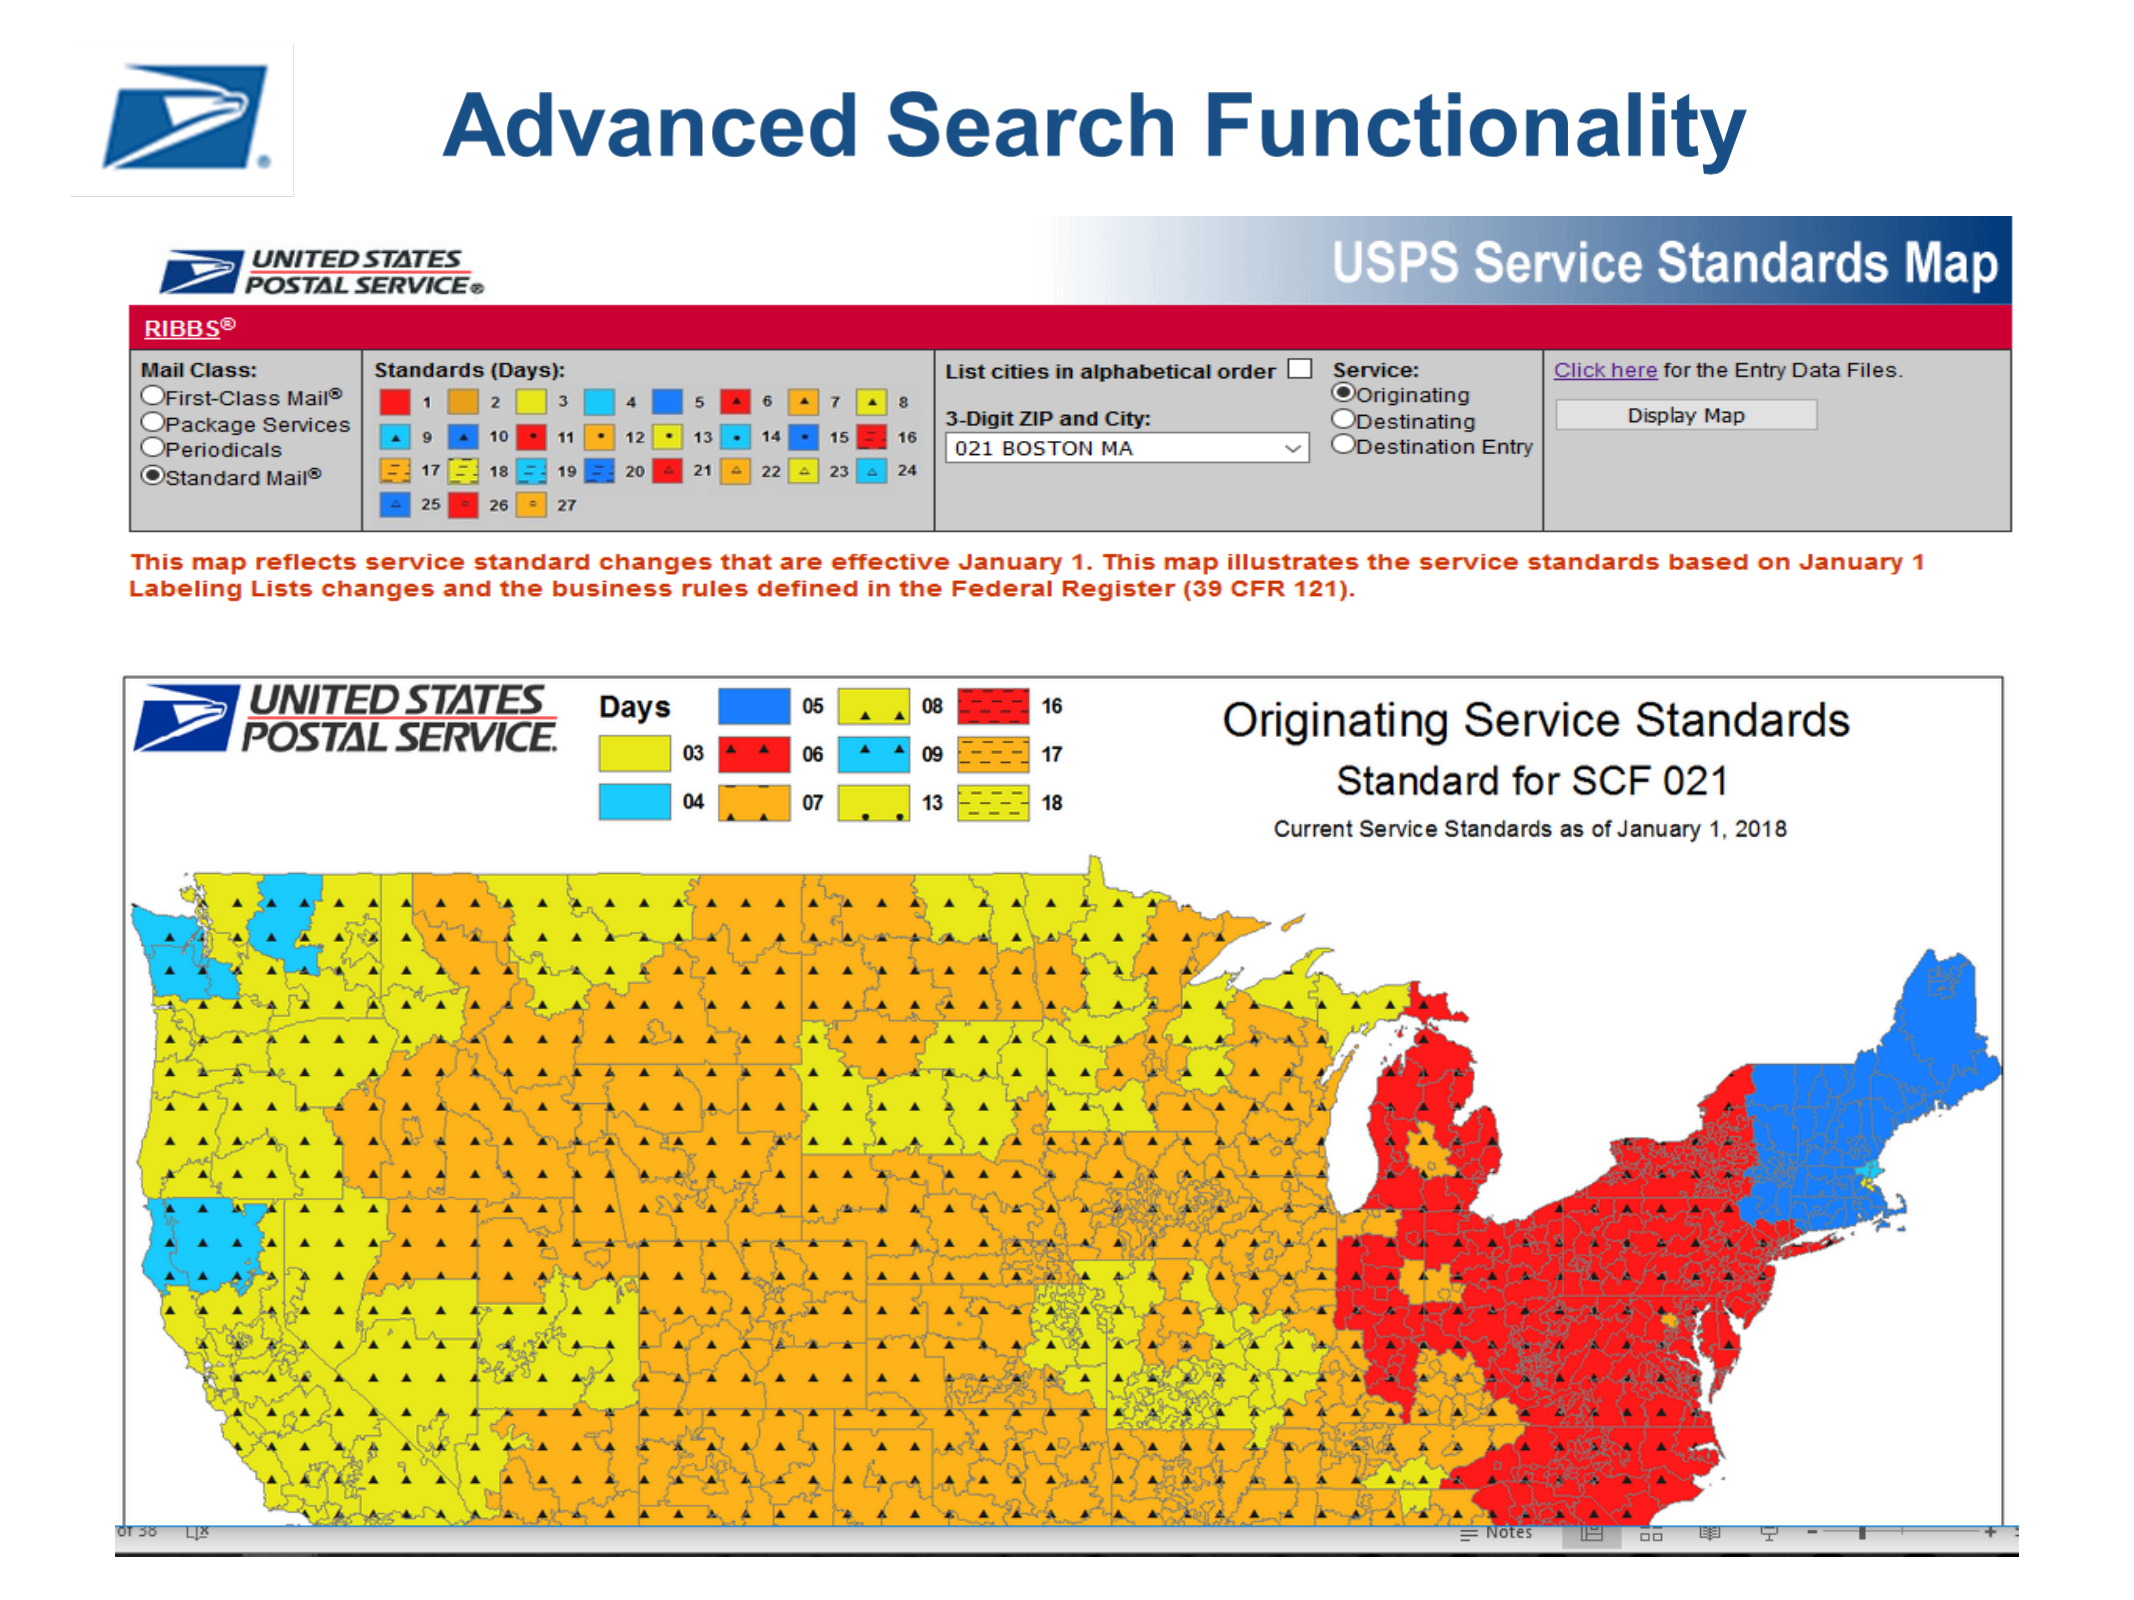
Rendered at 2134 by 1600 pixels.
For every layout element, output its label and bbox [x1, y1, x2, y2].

picture [114, 668, 2019, 1557]
picture [71, 43, 2024, 606]
